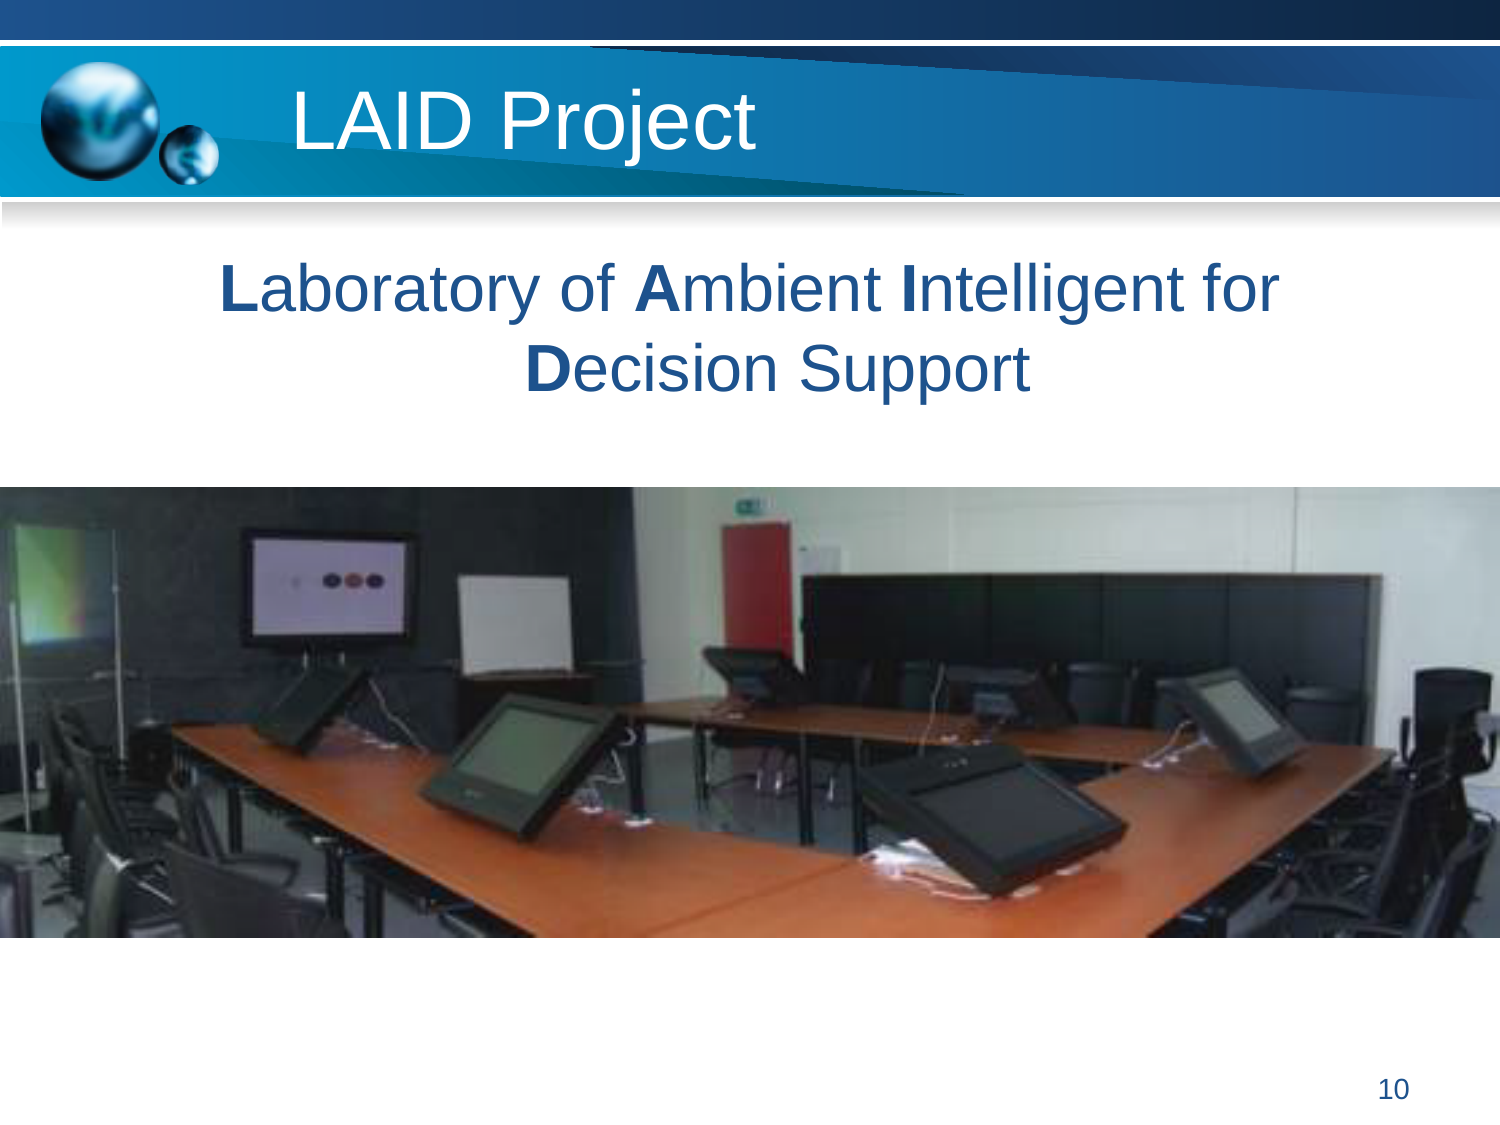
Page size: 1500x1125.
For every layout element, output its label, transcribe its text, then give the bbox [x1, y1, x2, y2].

picture [0, 487, 1500, 938]
title LAID Project [274, 44, 1363, 188]
picture [42, 63, 159, 180]
slide_number 10 [1074, 1062, 1426, 1103]
list Laboratory of Ambient Intelligent for Decision Support [74, 237, 1426, 426]
picture [160, 126, 218, 184]
